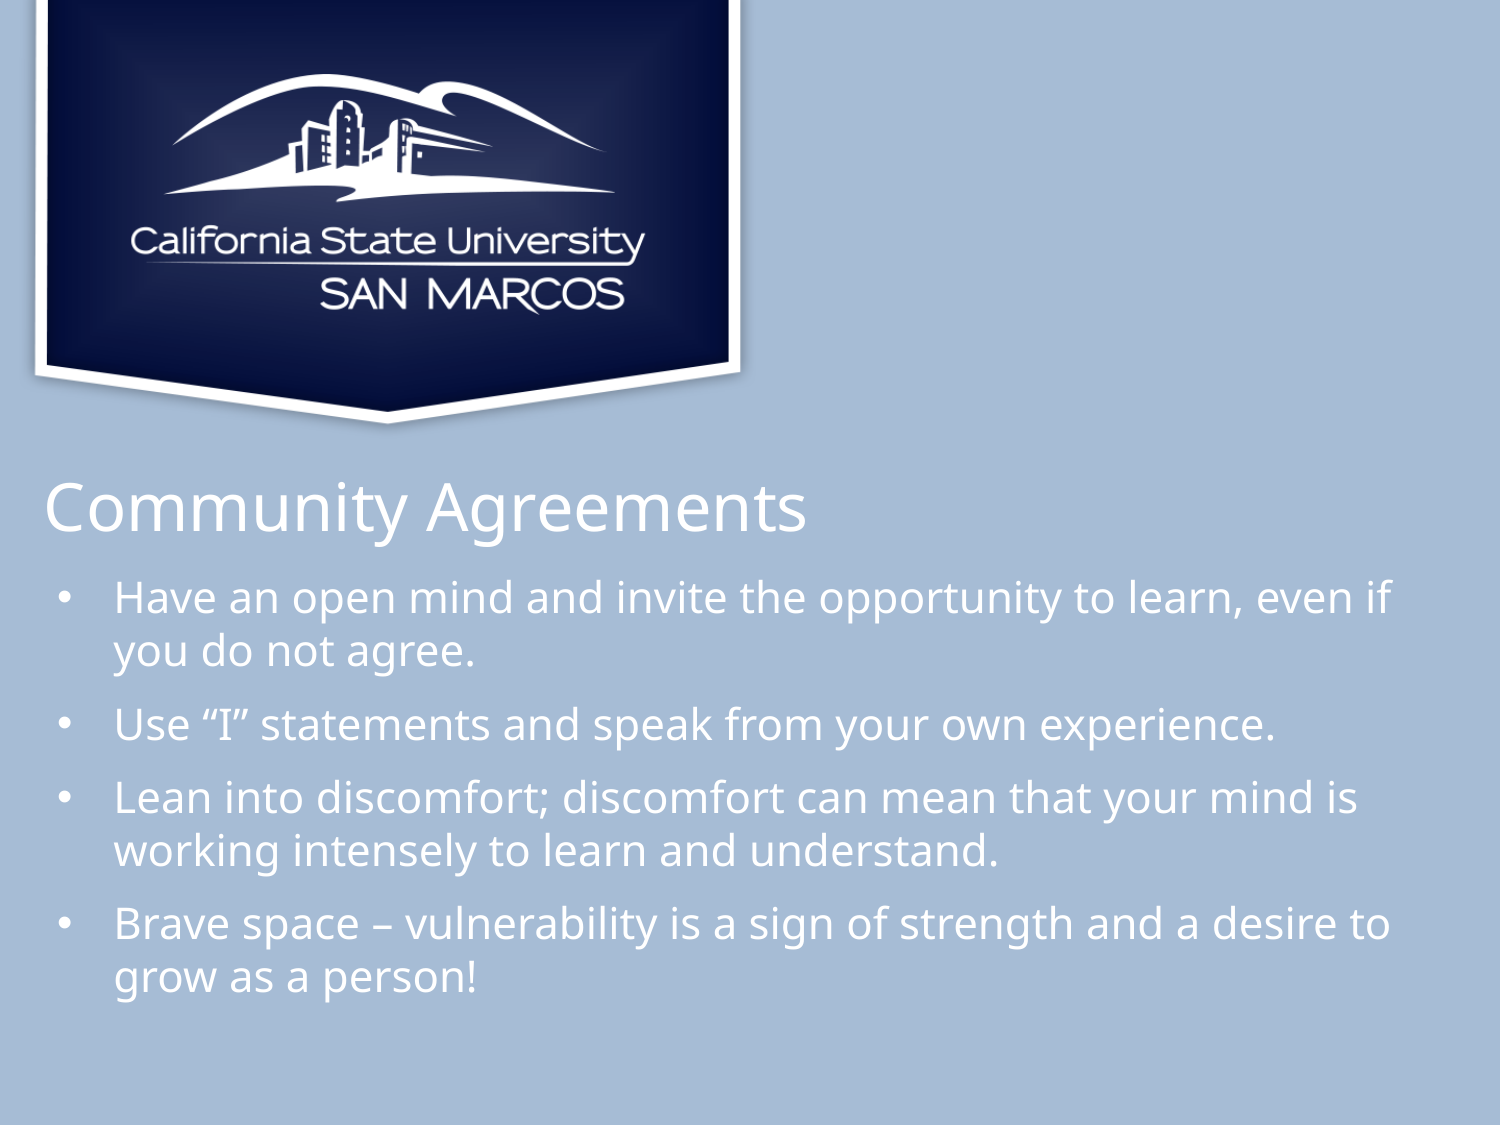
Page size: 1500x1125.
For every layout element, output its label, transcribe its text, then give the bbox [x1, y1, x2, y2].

list Have an open mind and invite the opportunity to learn, even if you do not agree. Use “I” statements and speak from your own experience. Lean into discomfort; discomfort can mean that your mind is working intensely to learn and understand. Brave space – vulnerability is a sign of strength and a desire to grow as a person! [41, 562, 1476, 1015]
title Community Agreements [23, 373, 830, 636]
picture [0, 0, 1500, 1125]
